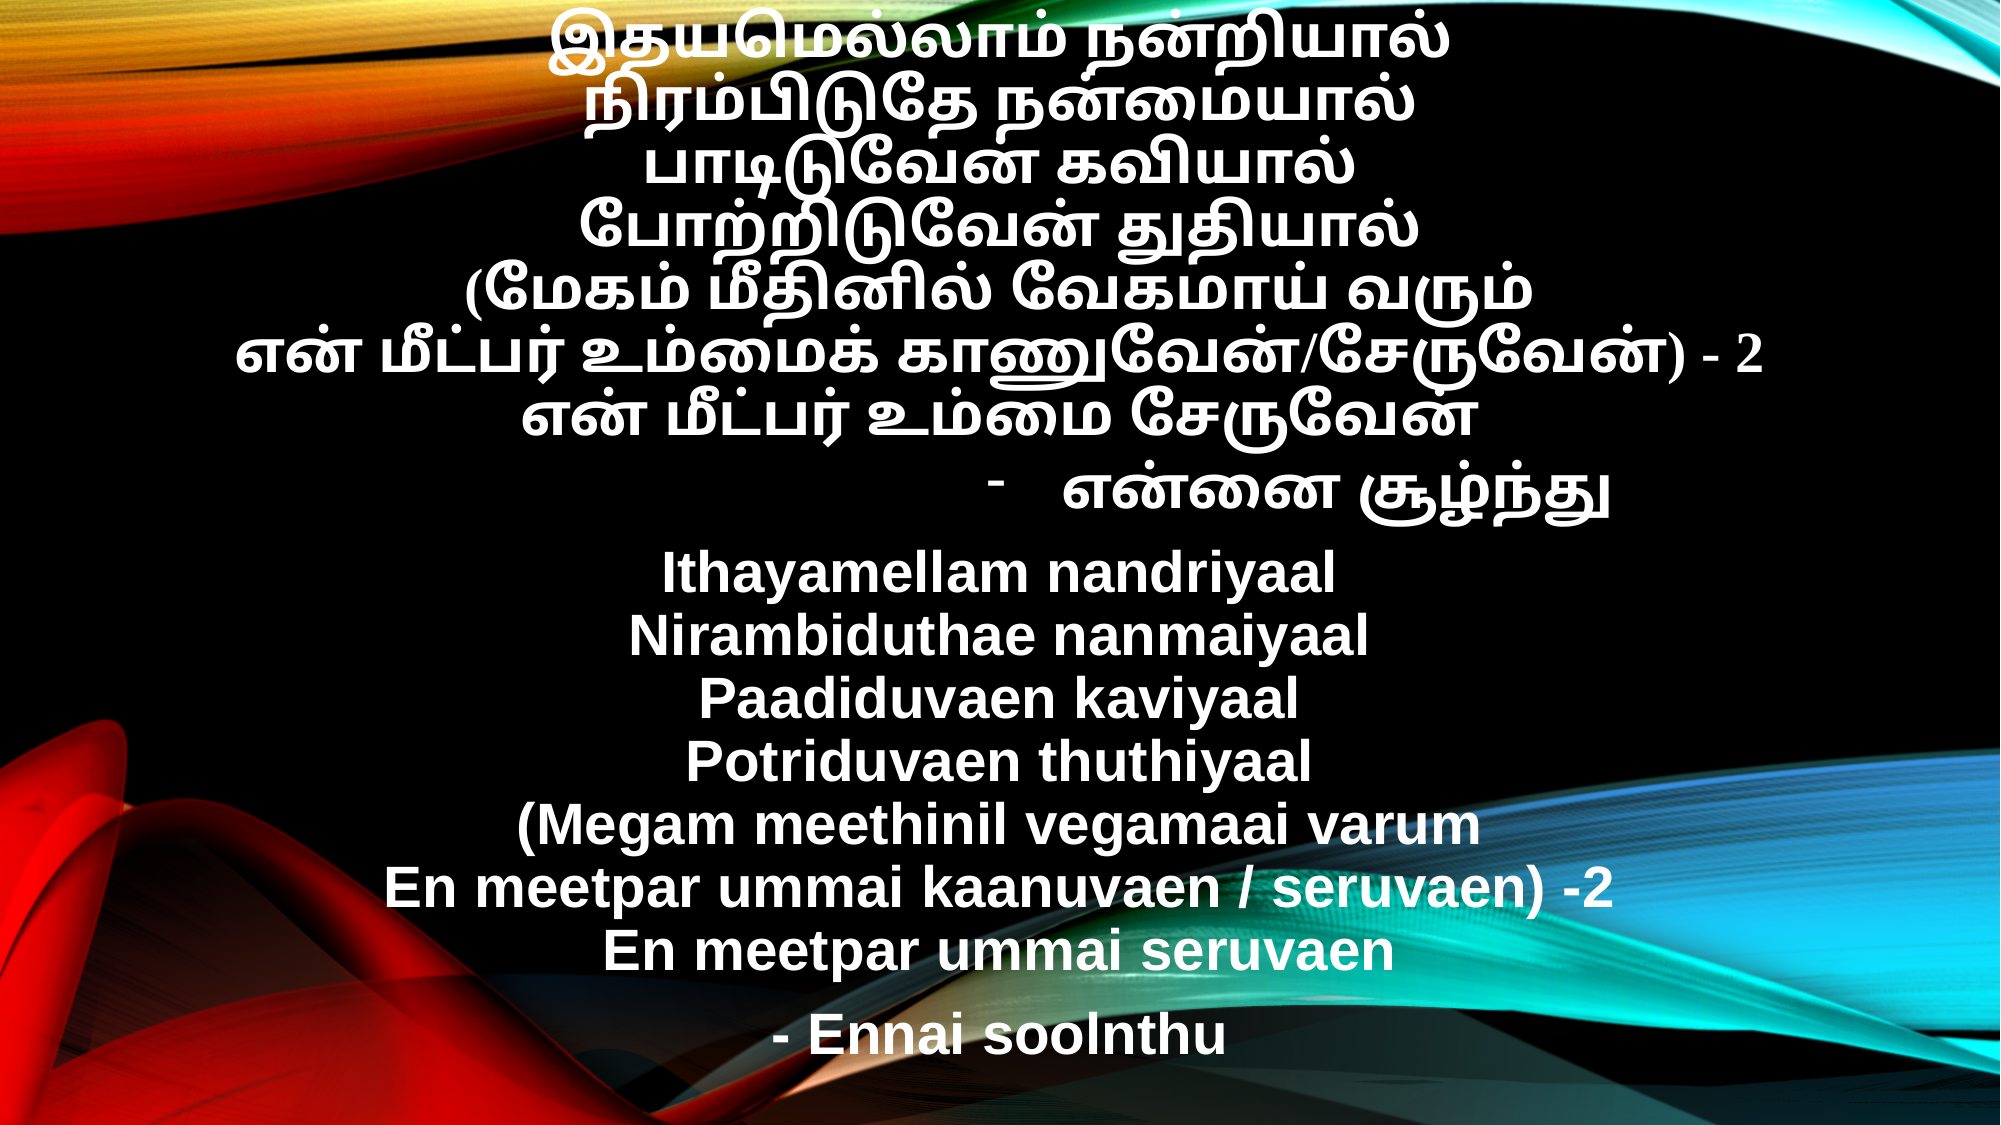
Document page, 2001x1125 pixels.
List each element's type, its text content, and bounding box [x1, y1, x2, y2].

subtitle இதயமெல்லாம் நன்றியால் நிரம்பிடுதே நன்மையால் பாடிடுவேன் கவியால் போற்றிடுவேன் துதியால் (மேகம் மீதினில் வேகமாய் வரும் என் மீட்பர் உம்மைக் காணுவேன்/சேருவேன்) - 2 என் மீட்பர் உம்மை சேருவேன் என்னை சூழ்ந்து Ithayamellam nandriyaal Nirambiduthae nanmaiyaal Paadiduvaen kaviyaal Potriduvaen thuthiyaal (Megam meethinil vegamaai varum En meetpar ummai kaanuvaen / seruvaen) -2 En meetpar ummai seruvaen - Ennai soolnthu [0, 0, 2000, 1125]
